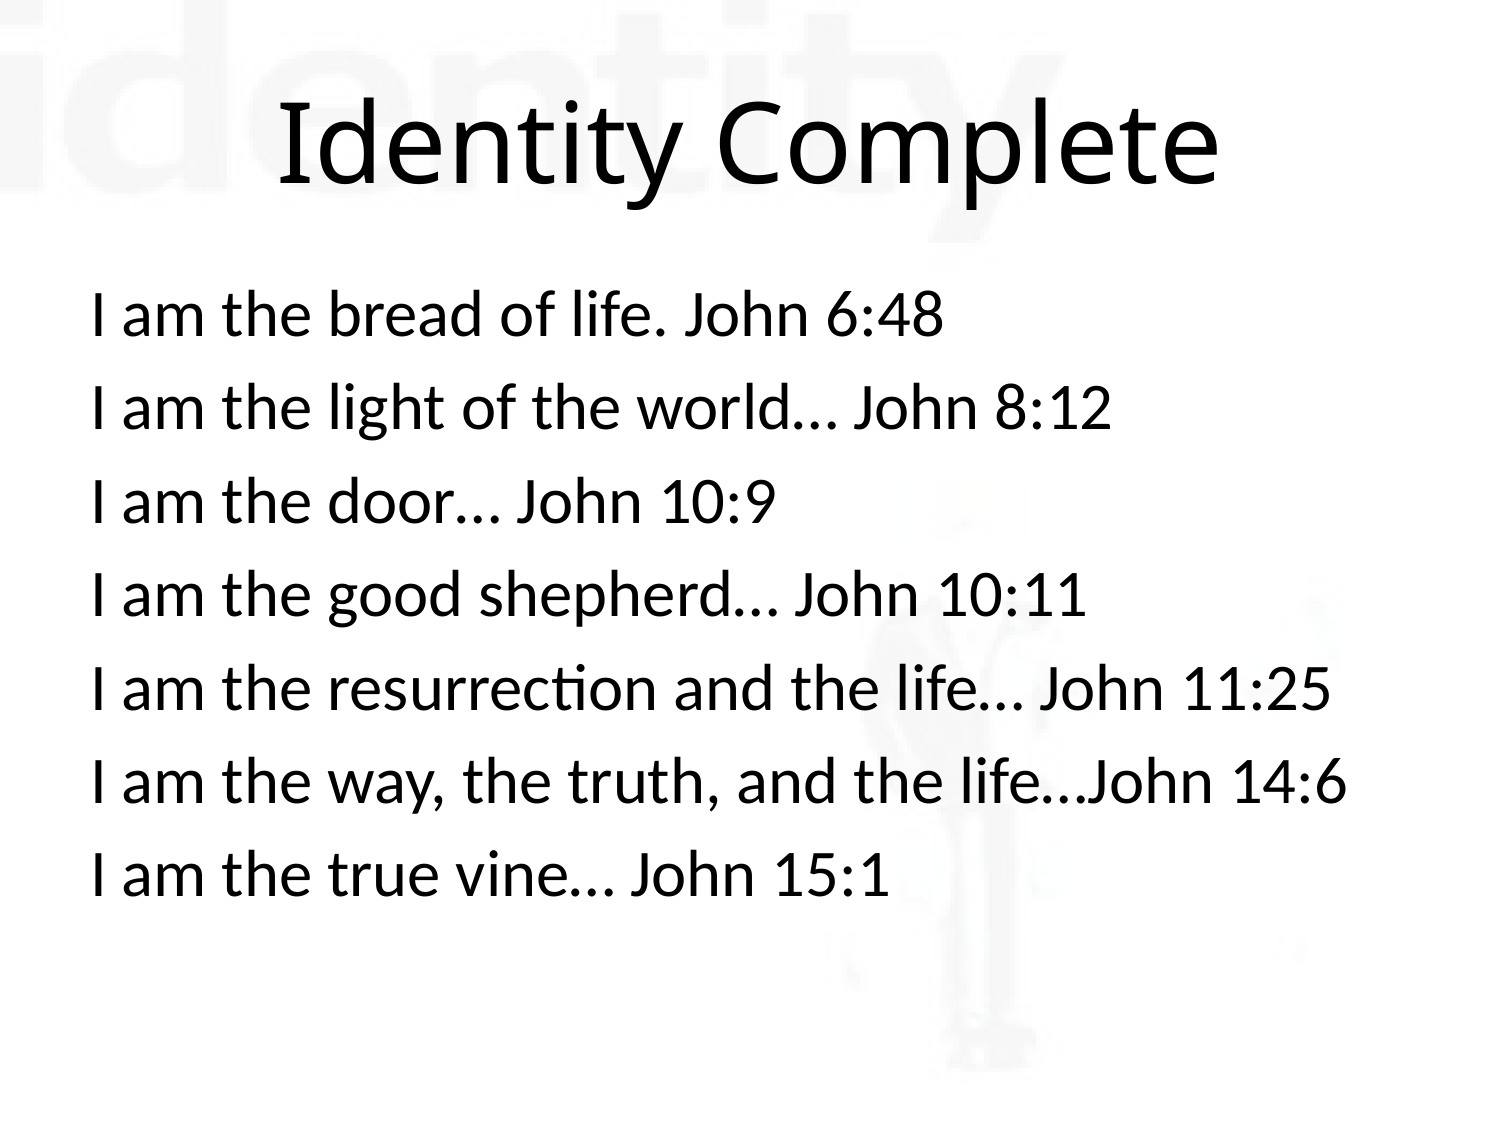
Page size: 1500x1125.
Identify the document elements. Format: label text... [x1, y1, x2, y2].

title Identity Complete [75, 45, 1425, 233]
list I am the bread of life. John 6:48 I am the light of the world… John 8:12 I am the door… John 10:9 I am the good shepherd… John 10:11 I am the resurrection and the life… John 11:25 I am the way, the truth, and the life…John 14:6 I am the true vine… John 15:1 [75, 262, 1425, 1005]
